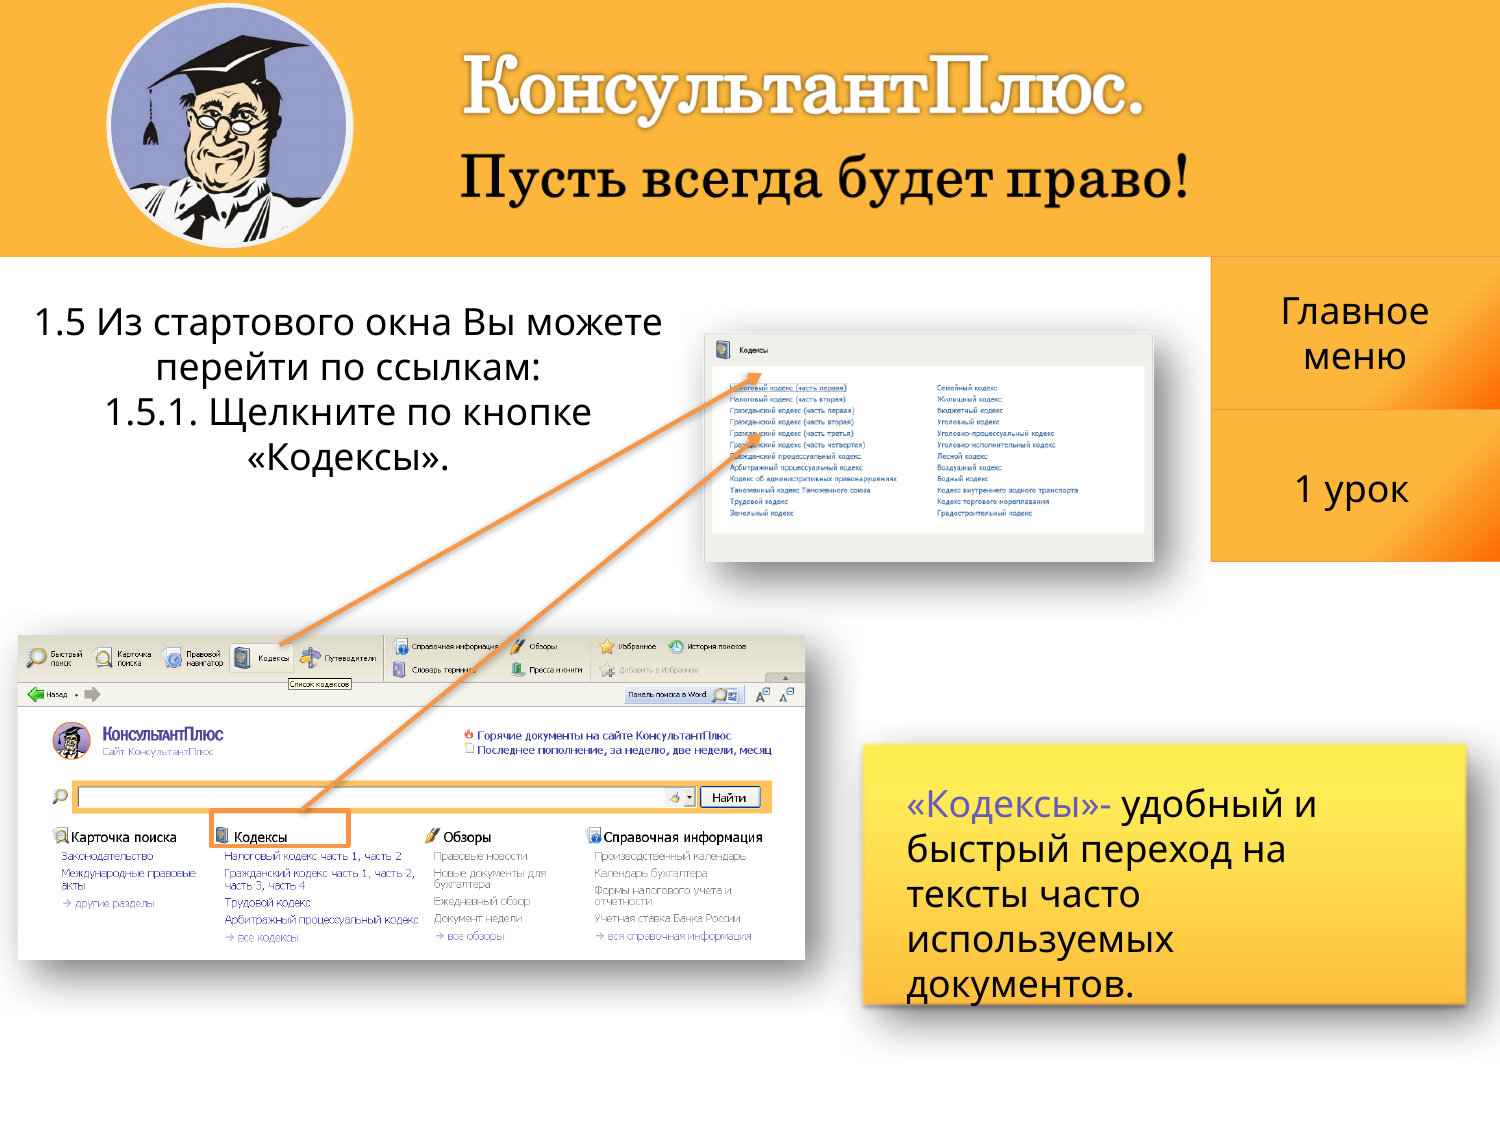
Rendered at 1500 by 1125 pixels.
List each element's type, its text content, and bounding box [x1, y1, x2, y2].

picture [0, 0, 1500, 257]
text_box 1 урок [1278, 457, 1500, 518]
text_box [300, 433, 763, 811]
text_box [1209, 411, 1500, 563]
text_box 1.5 Из стартового окна Вы можете перейти по ссылкам: 1.5.1. Щелкните по кнопке «Кодексы». [17, 290, 680, 486]
picture [856, 741, 1473, 1015]
text_box [1209, 264, 1500, 411]
text_box Главное меню [1248, 279, 1462, 385]
picture [702, 332, 1155, 562]
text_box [279, 373, 762, 646]
picture [17, 635, 806, 960]
